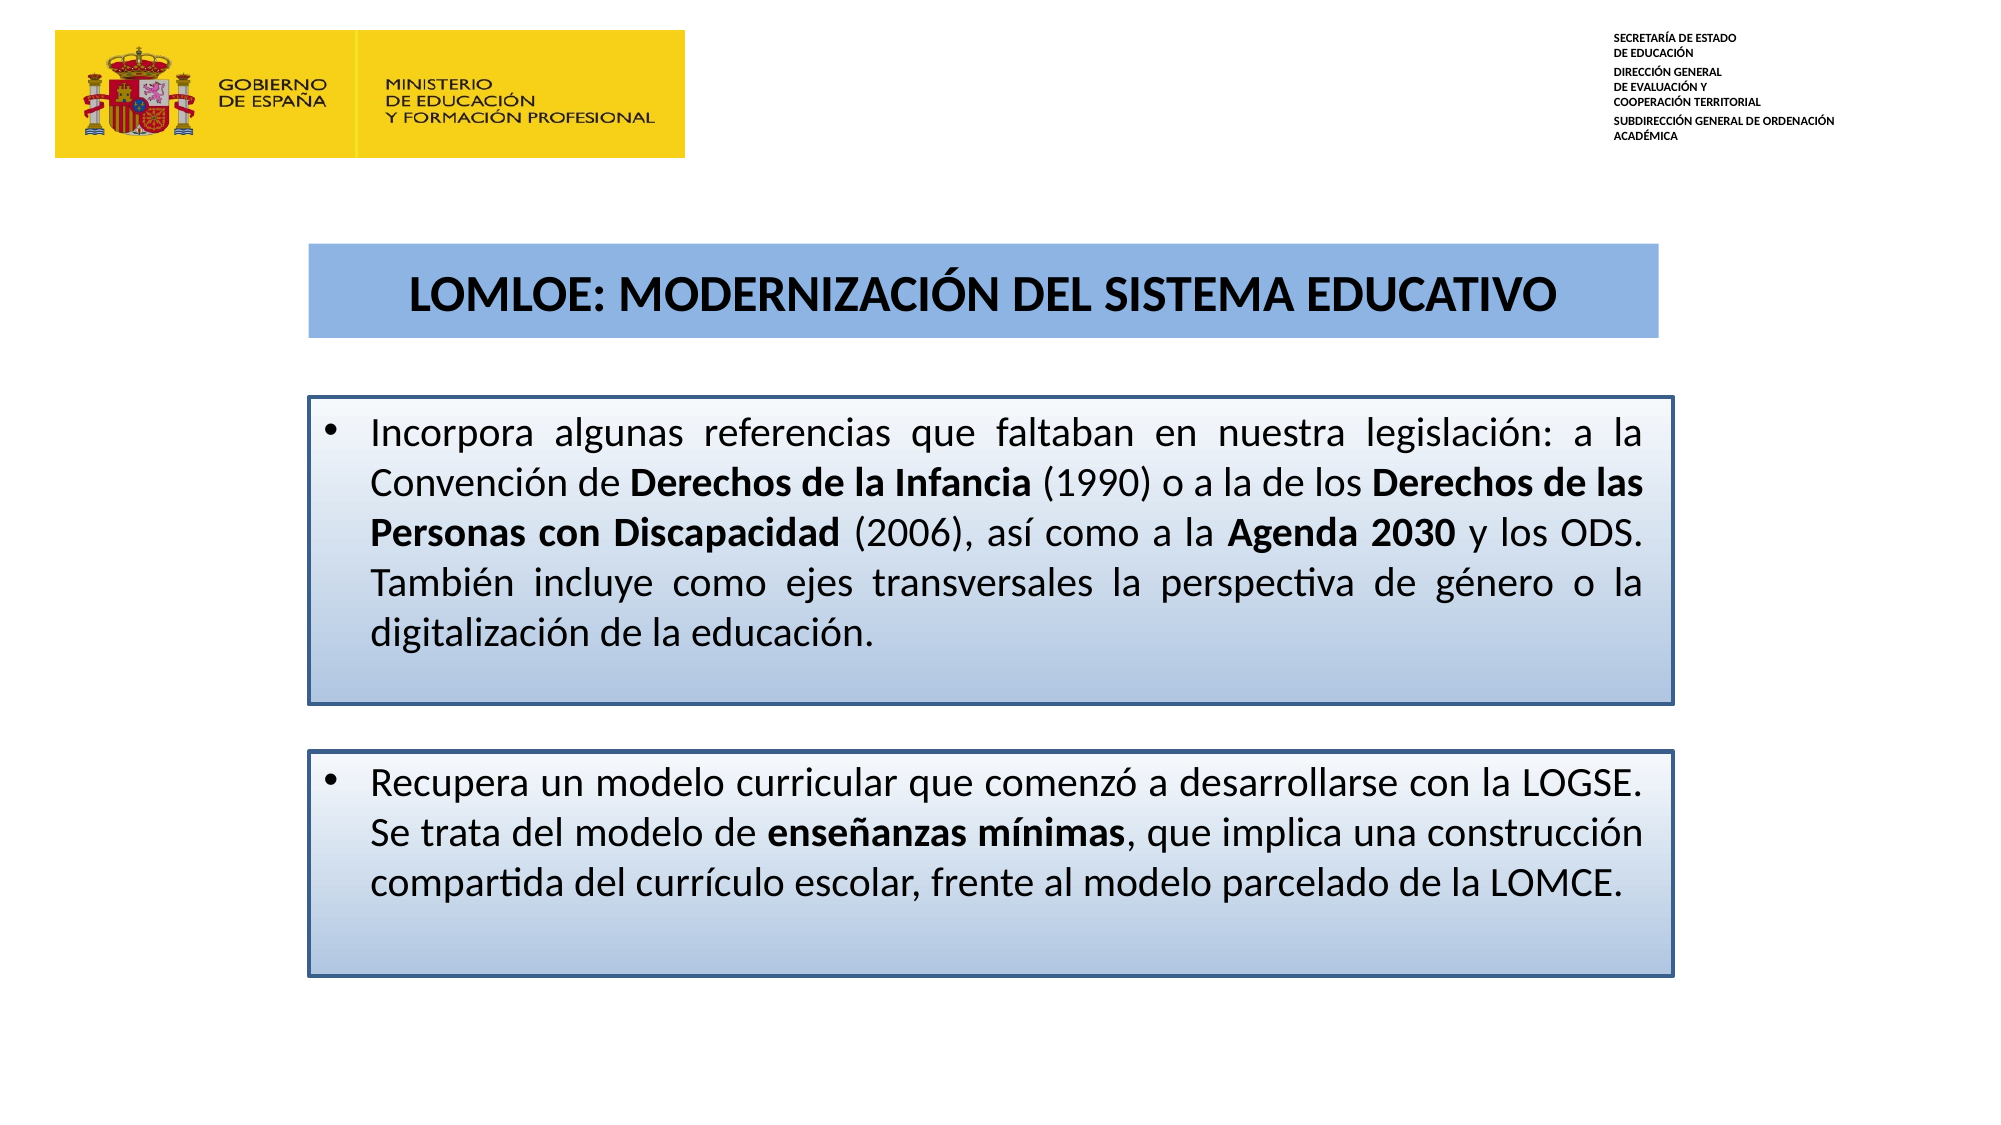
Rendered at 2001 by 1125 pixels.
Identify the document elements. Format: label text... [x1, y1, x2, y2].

text_box Incorpora algunas referencias que faltaban en nuestra legislación: a la Convención de Derechos de la Infancia (1990) o a la de los Derechos de las Personas con Discapacidad (2006), así como a la Agenda 2030 y los ODS. También incluye como ejes transversales la perspectiva de género o la digitalización de la educación. Recupera un modelo curricular que comenzó a desarrollarse con la LOGSE. Se trata del modelo de enseñanzas mínimas, que implica una construcción compartida del currículo escolar, frente al modelo parcelado de la LOMCE. [308, 397, 1659, 912]
title LOMLOE: MODERNIZACIÓN DEL SISTEMA EDUCATIVO [308, 243, 1659, 338]
text_box [307, 395, 1675, 706]
text_box [307, 749, 1675, 978]
picture [55, 30, 685, 158]
